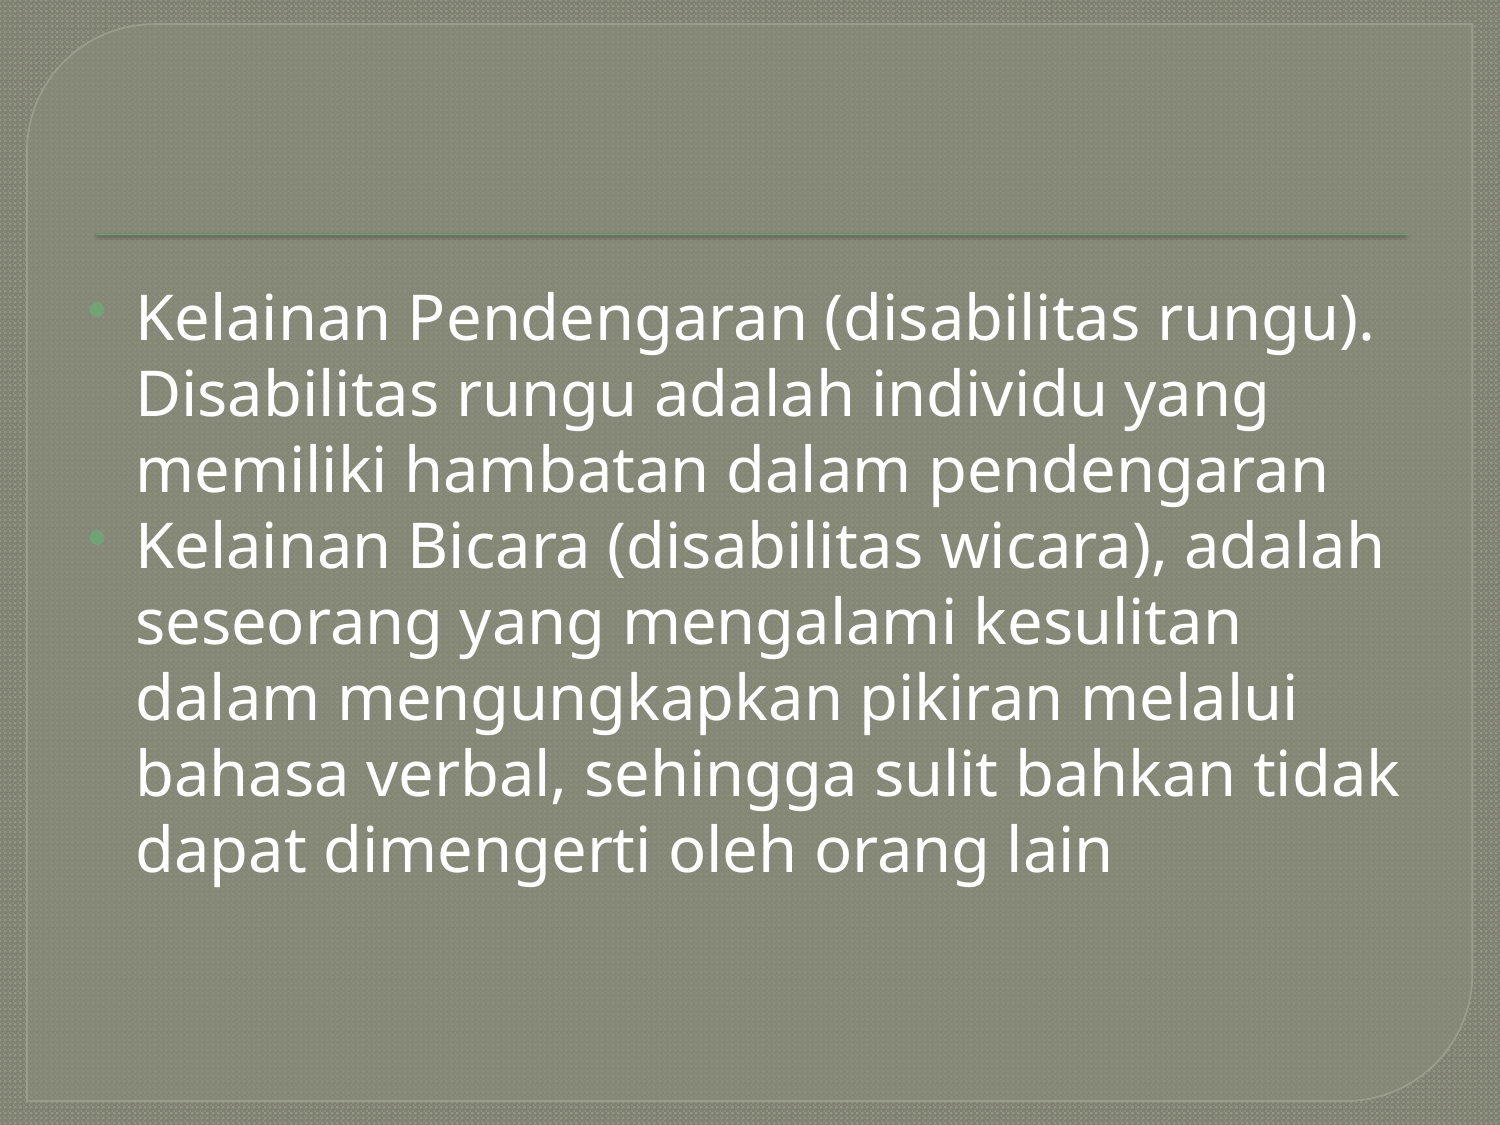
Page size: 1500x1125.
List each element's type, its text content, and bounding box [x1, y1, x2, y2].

list Kelainan Pendengaran (disabilitas rungu). Disabilitas rungu adalah individu yang memiliki hambatan dalam pendengaran Kelainan Bicara (disabilitas wicara), adalah seseorang yang mengalami kesulitan dalam mengungkapkan pikiran melalui bahasa verbal, sehingga sulit bahkan tidak dapat dimengerti oleh orang lain [75, 270, 1425, 1013]
